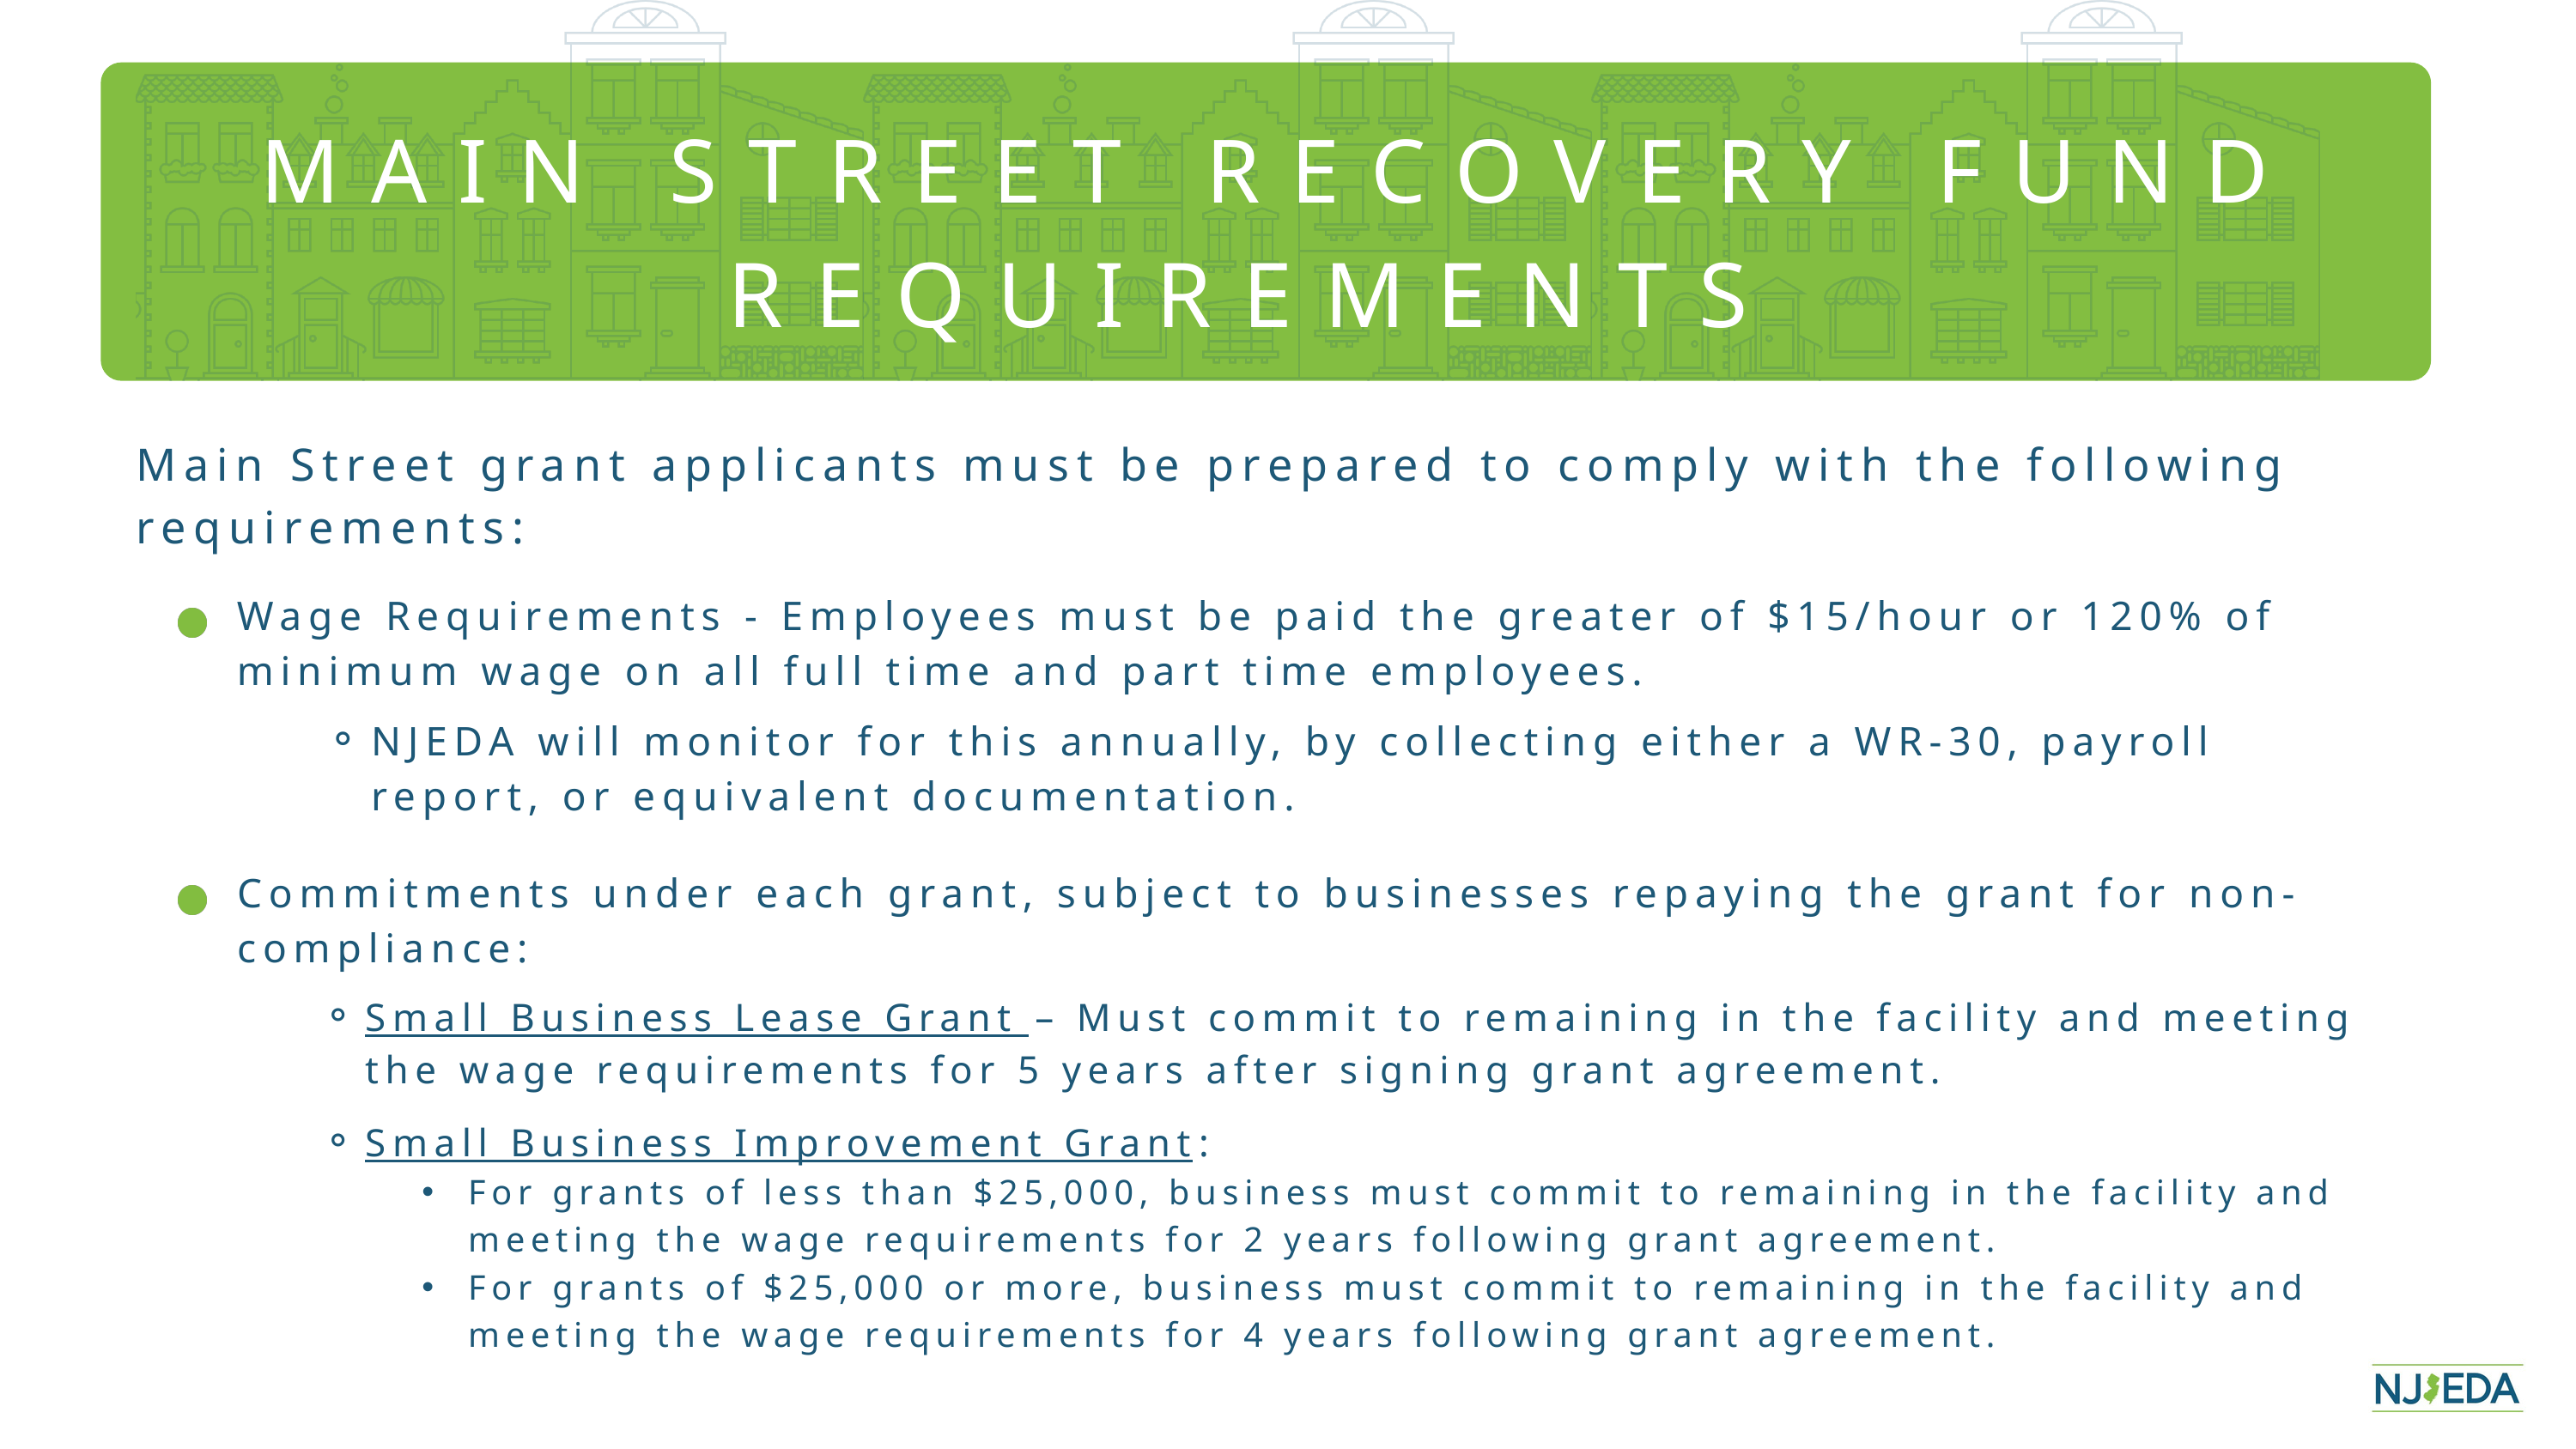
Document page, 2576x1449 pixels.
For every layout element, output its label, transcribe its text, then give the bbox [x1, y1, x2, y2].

text_box Wage Requirements - Employees must be paid the greater of $15/hour or 120% of minimum wage on all full time and part time employees. NJEDA will monitor for this annually, by collecting either a WR-30, payroll report, or equivalent documentation. [236, 583, 2339, 819]
picture [2366, 1354, 2532, 1416]
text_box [2324, 62, 2432, 381]
picture [177, 608, 208, 638]
picture [135, 0, 2320, 381]
text_box Main Street grant applicants must be prepared to comply with the following requirements: [136, 427, 2440, 554]
picture [177, 885, 208, 915]
text_box Commitments under each grant, subject to businesses repaying the grant for non-compliance: Small Business Lease Grant – Must commit to remaining in the facility and meeting the wage requirements for 5 years after signing grant agreement. Small Business Improvement Grant: For grants of less than $25,000, business must commit to remaining in the facility and meeting the wage requirements for 2 years following grant agreement. For grants of $25,000 or more, business must commit to remaining in the facility and meeting the wage requirements for 4 years following grant agreement. [236, 860, 2391, 1355]
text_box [100, 62, 131, 381]
